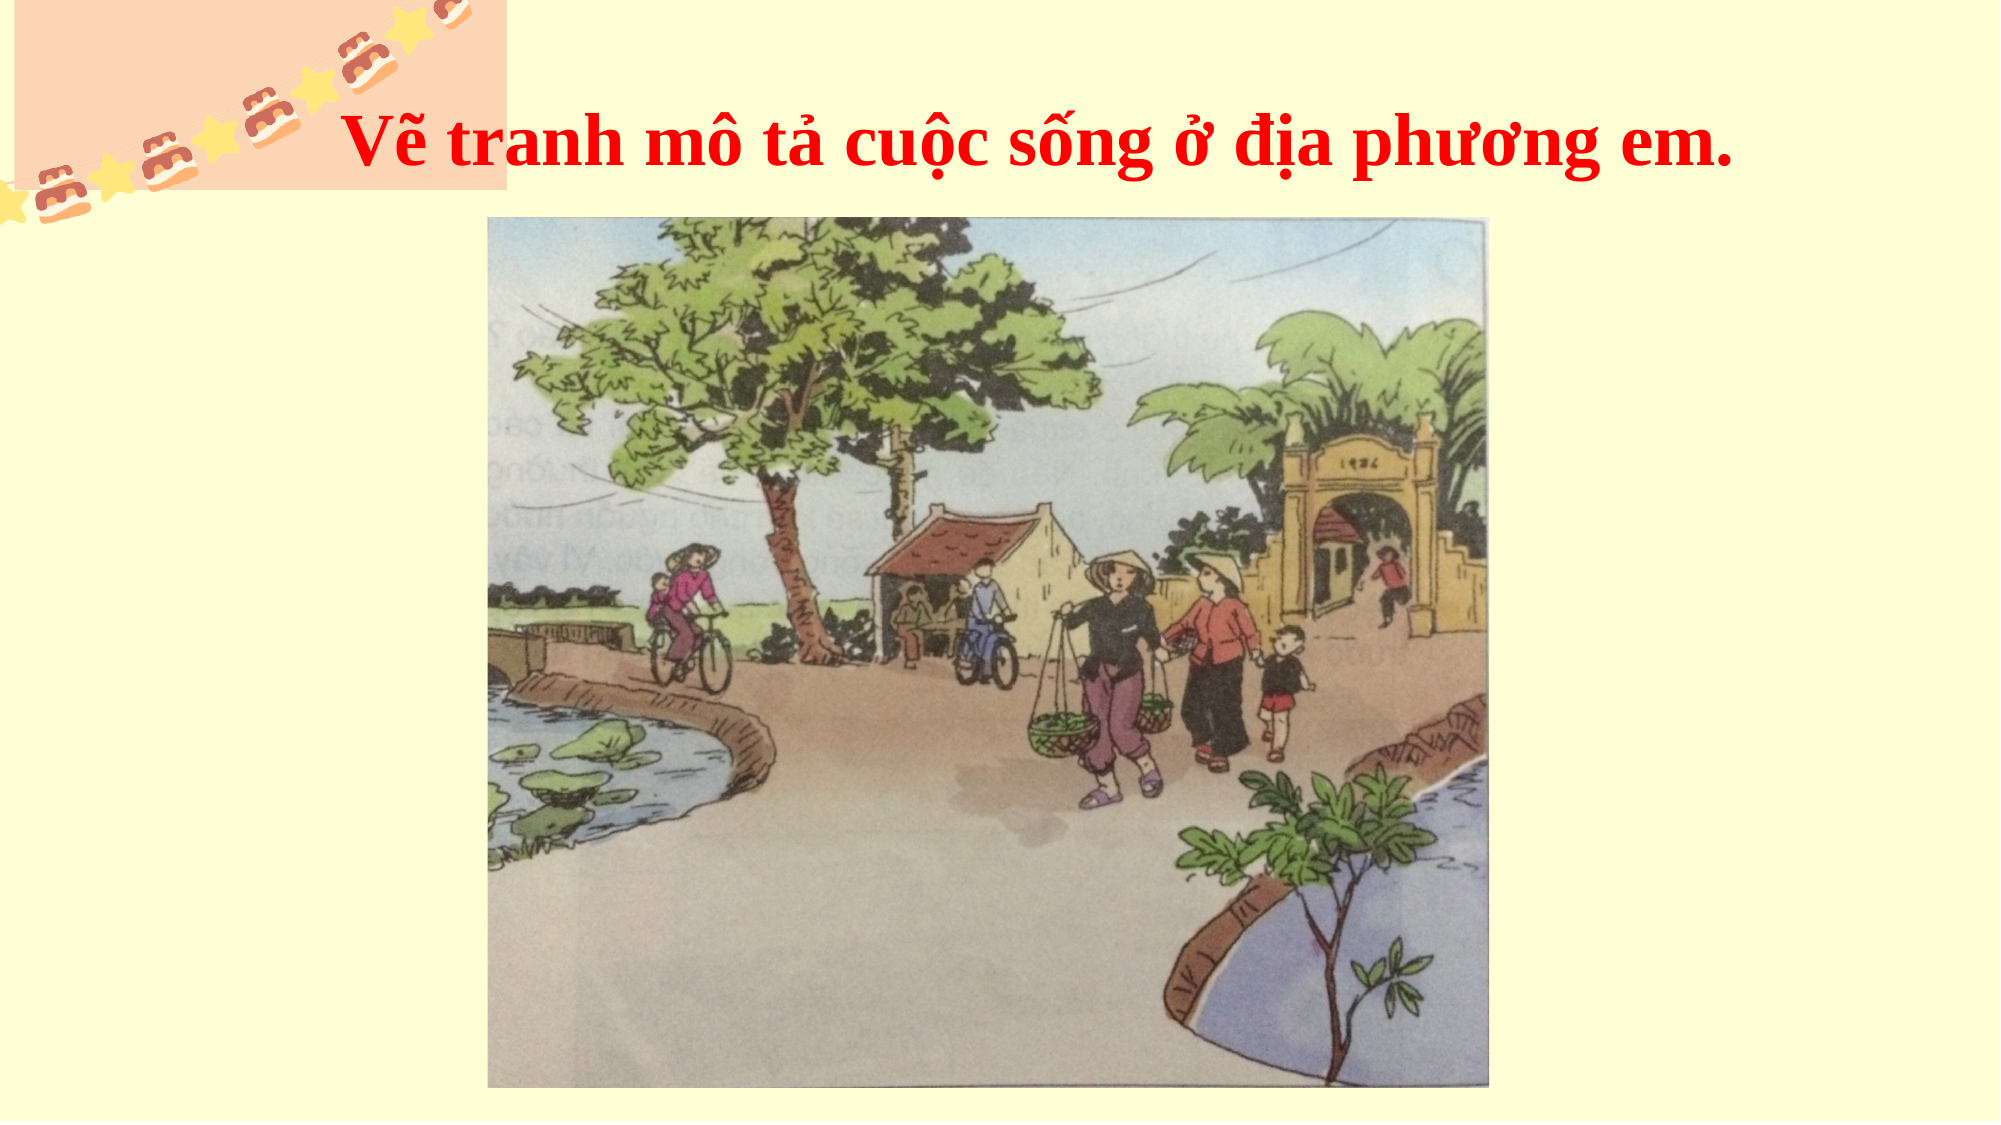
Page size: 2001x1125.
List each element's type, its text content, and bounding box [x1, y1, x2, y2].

picture [0, 190, 192, 274]
picture [487, 217, 1490, 1088]
text_box Vẽ tranh mô tả cuộc sống ở địa phương em. [513, 83, 1815, 188]
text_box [0, 0, 513, 190]
